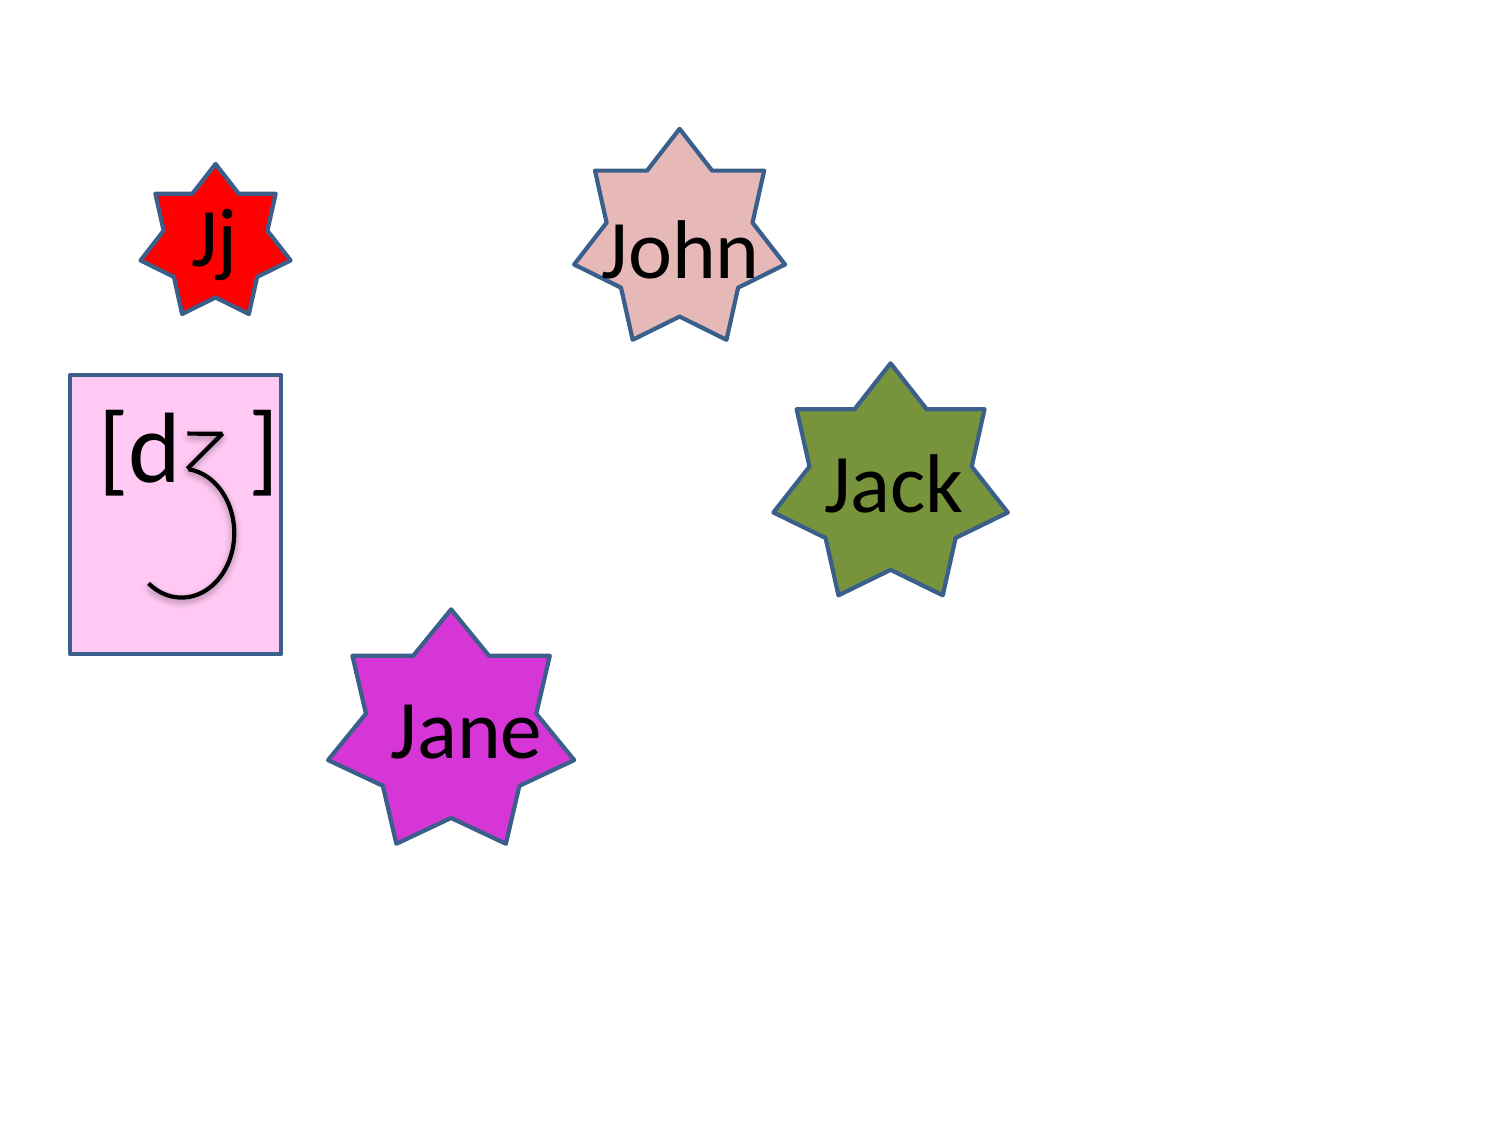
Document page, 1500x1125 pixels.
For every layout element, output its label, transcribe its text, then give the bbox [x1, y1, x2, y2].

text_box [204, 161, 227, 175]
text_box [572, 244, 587, 274]
text_box [138, 191, 293, 316]
text_box Jane [376, 667, 577, 783]
text_box Jack [809, 421, 998, 537]
text_box [998, 496, 1010, 520]
text_box [147, 476, 237, 600]
text_box [818, 537, 963, 598]
text_box [771, 361, 987, 533]
text_box [592, 126, 767, 187]
text_box [622, 303, 737, 342]
text_box [68, 373, 283, 656]
text_box [d ] [83, 375, 295, 510]
text_box John [587, 187, 794, 303]
text_box [326, 607, 552, 846]
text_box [187, 433, 223, 469]
text_box Jj [176, 175, 253, 291]
